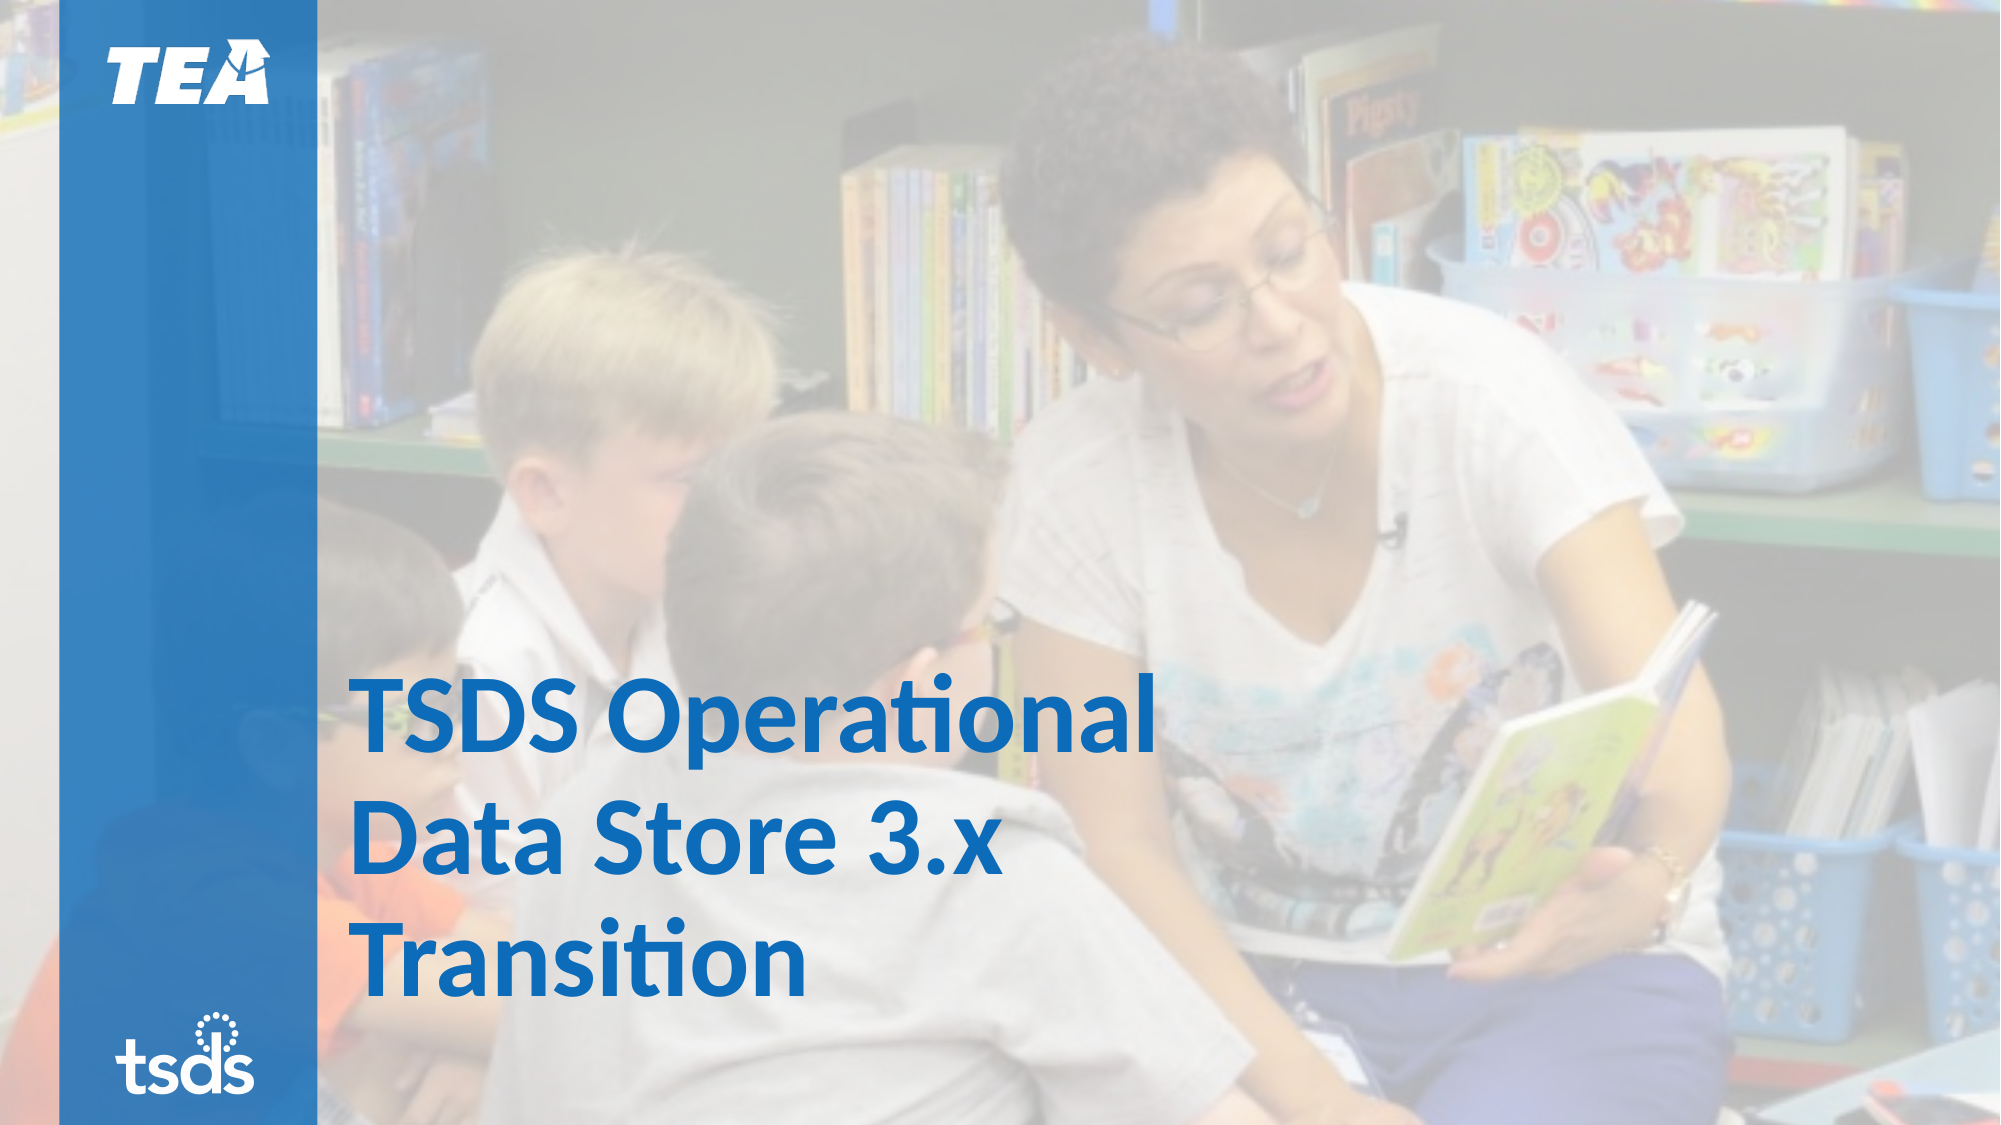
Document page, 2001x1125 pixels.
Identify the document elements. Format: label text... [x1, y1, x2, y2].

picture [106, 38, 270, 104]
title TSDS Operational Data Store 3.x Transition [333, 635, 1237, 1028]
picture [115, 1012, 258, 1099]
